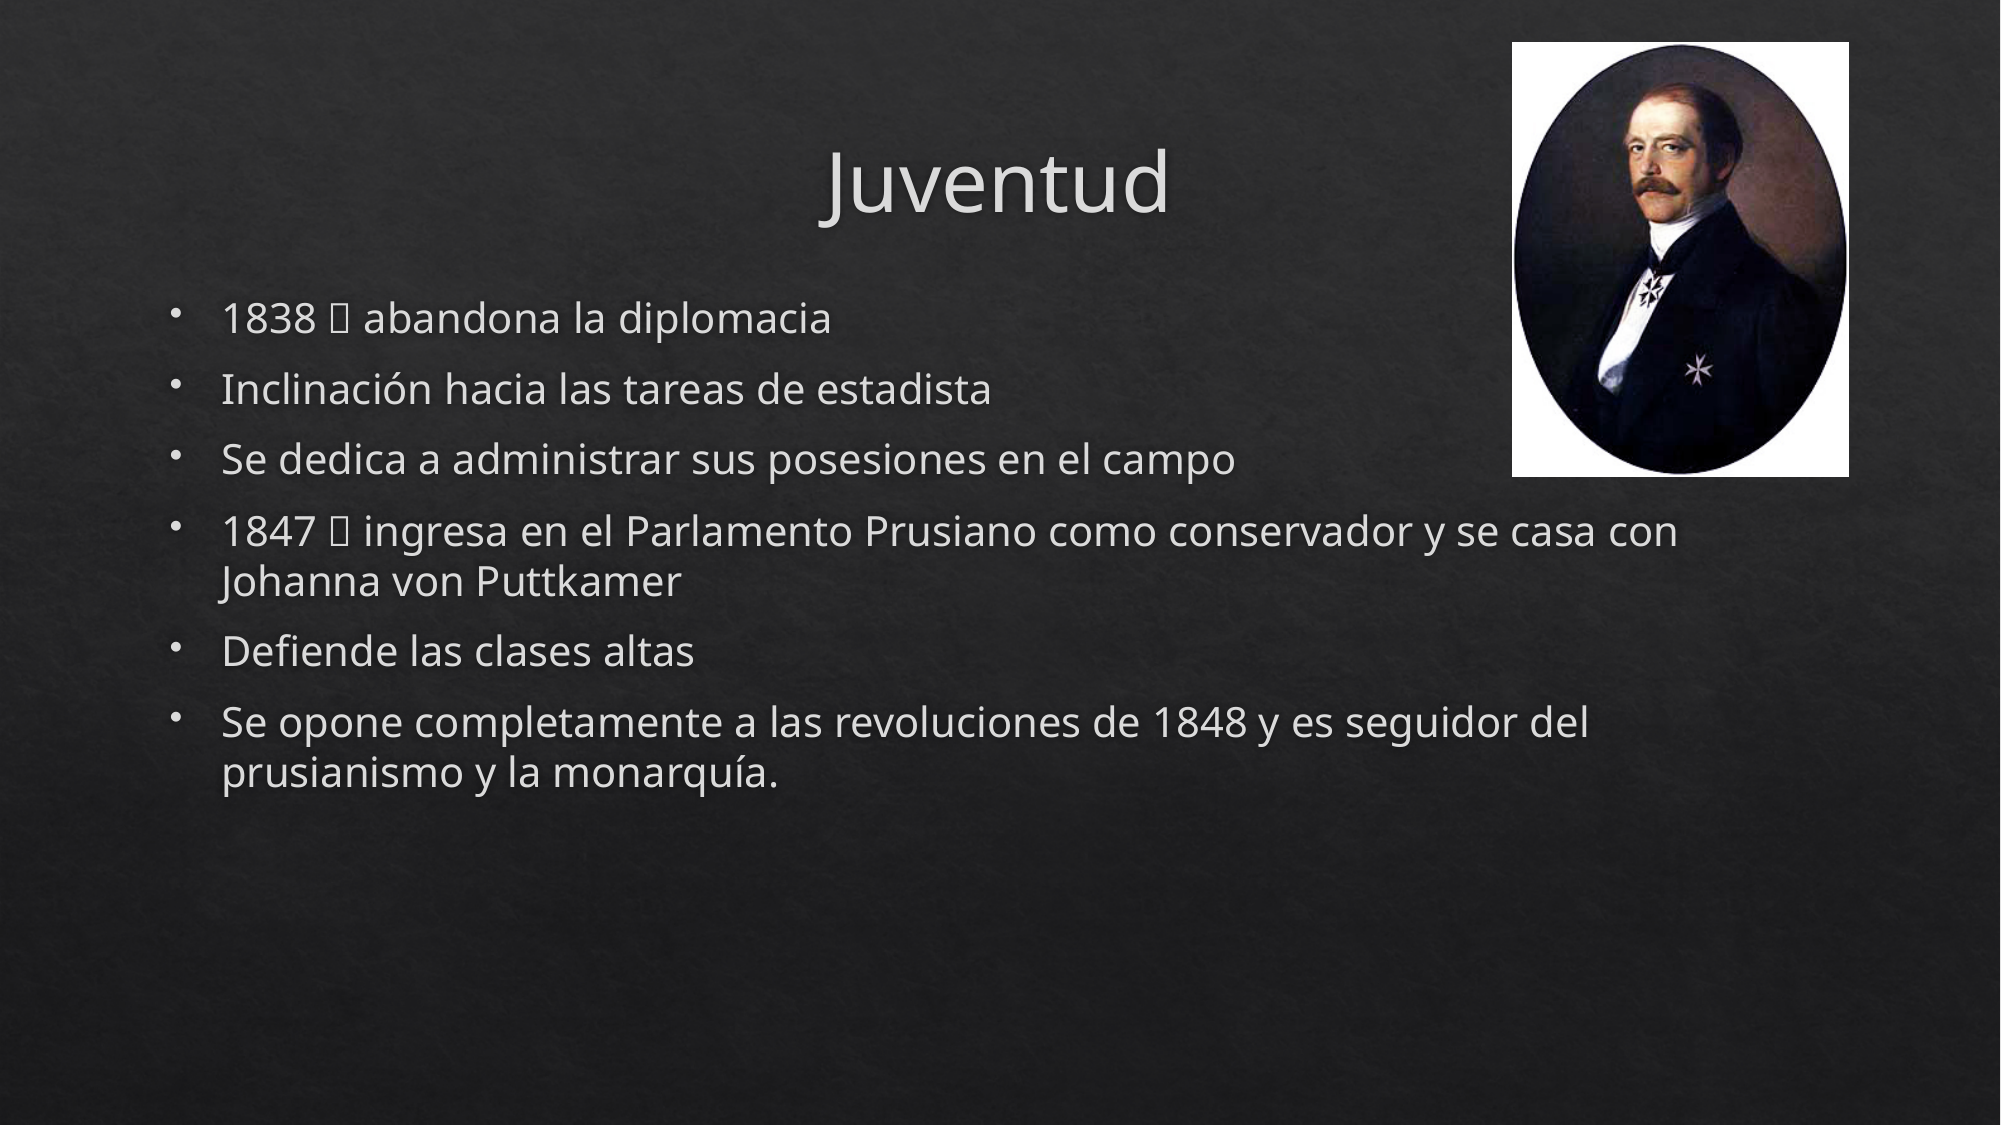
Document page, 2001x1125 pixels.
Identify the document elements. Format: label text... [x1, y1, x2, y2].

title Juventud [149, 99, 1504, 260]
picture [1512, 42, 1849, 478]
list 1838  abandona la diplomacia Inclinación hacia las tareas de estadista Se dedica a administrar sus posesiones en el campo 1847  ingresa en el Parlamento Prusiano como conservador y se casa con Johanna von Puttkamer Defiende las clases altas Se opone completamente a las revoluciones de 1848 y es seguidor del prusianismo y la monarquía. [149, 284, 1849, 950]
